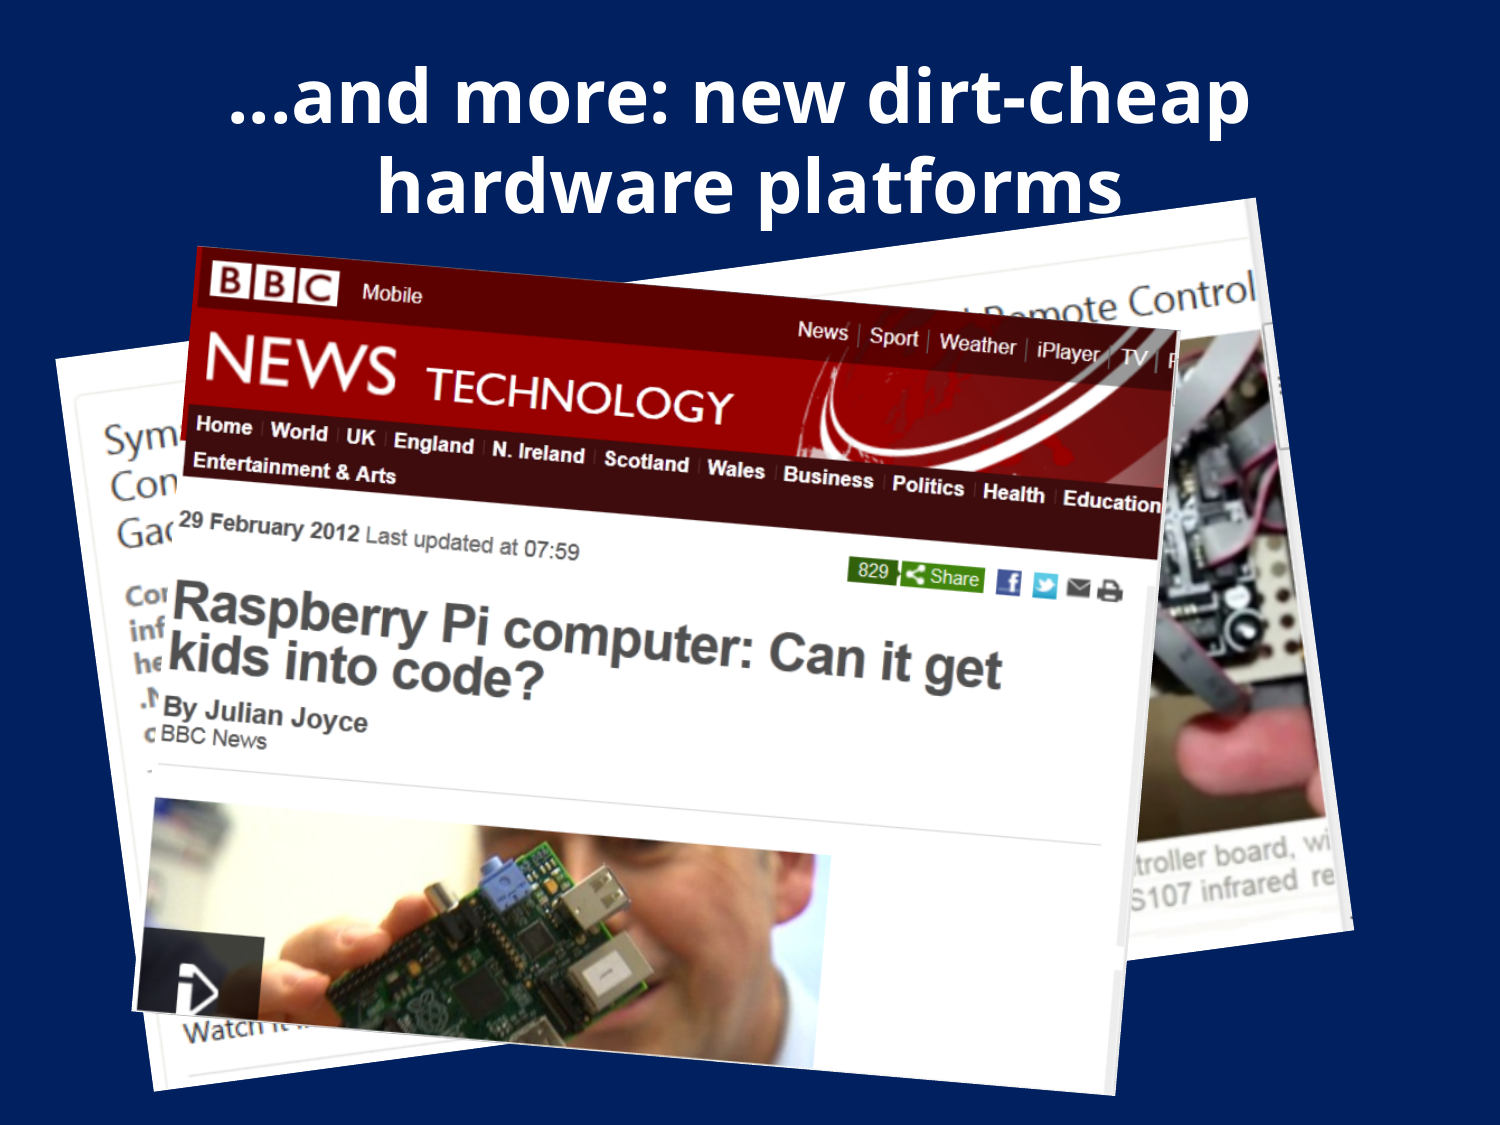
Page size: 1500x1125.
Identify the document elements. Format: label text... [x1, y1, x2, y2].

title ...and more: new dirt-cheap hardware platforms [75, 45, 1425, 233]
picture [55, 197, 1355, 1097]
